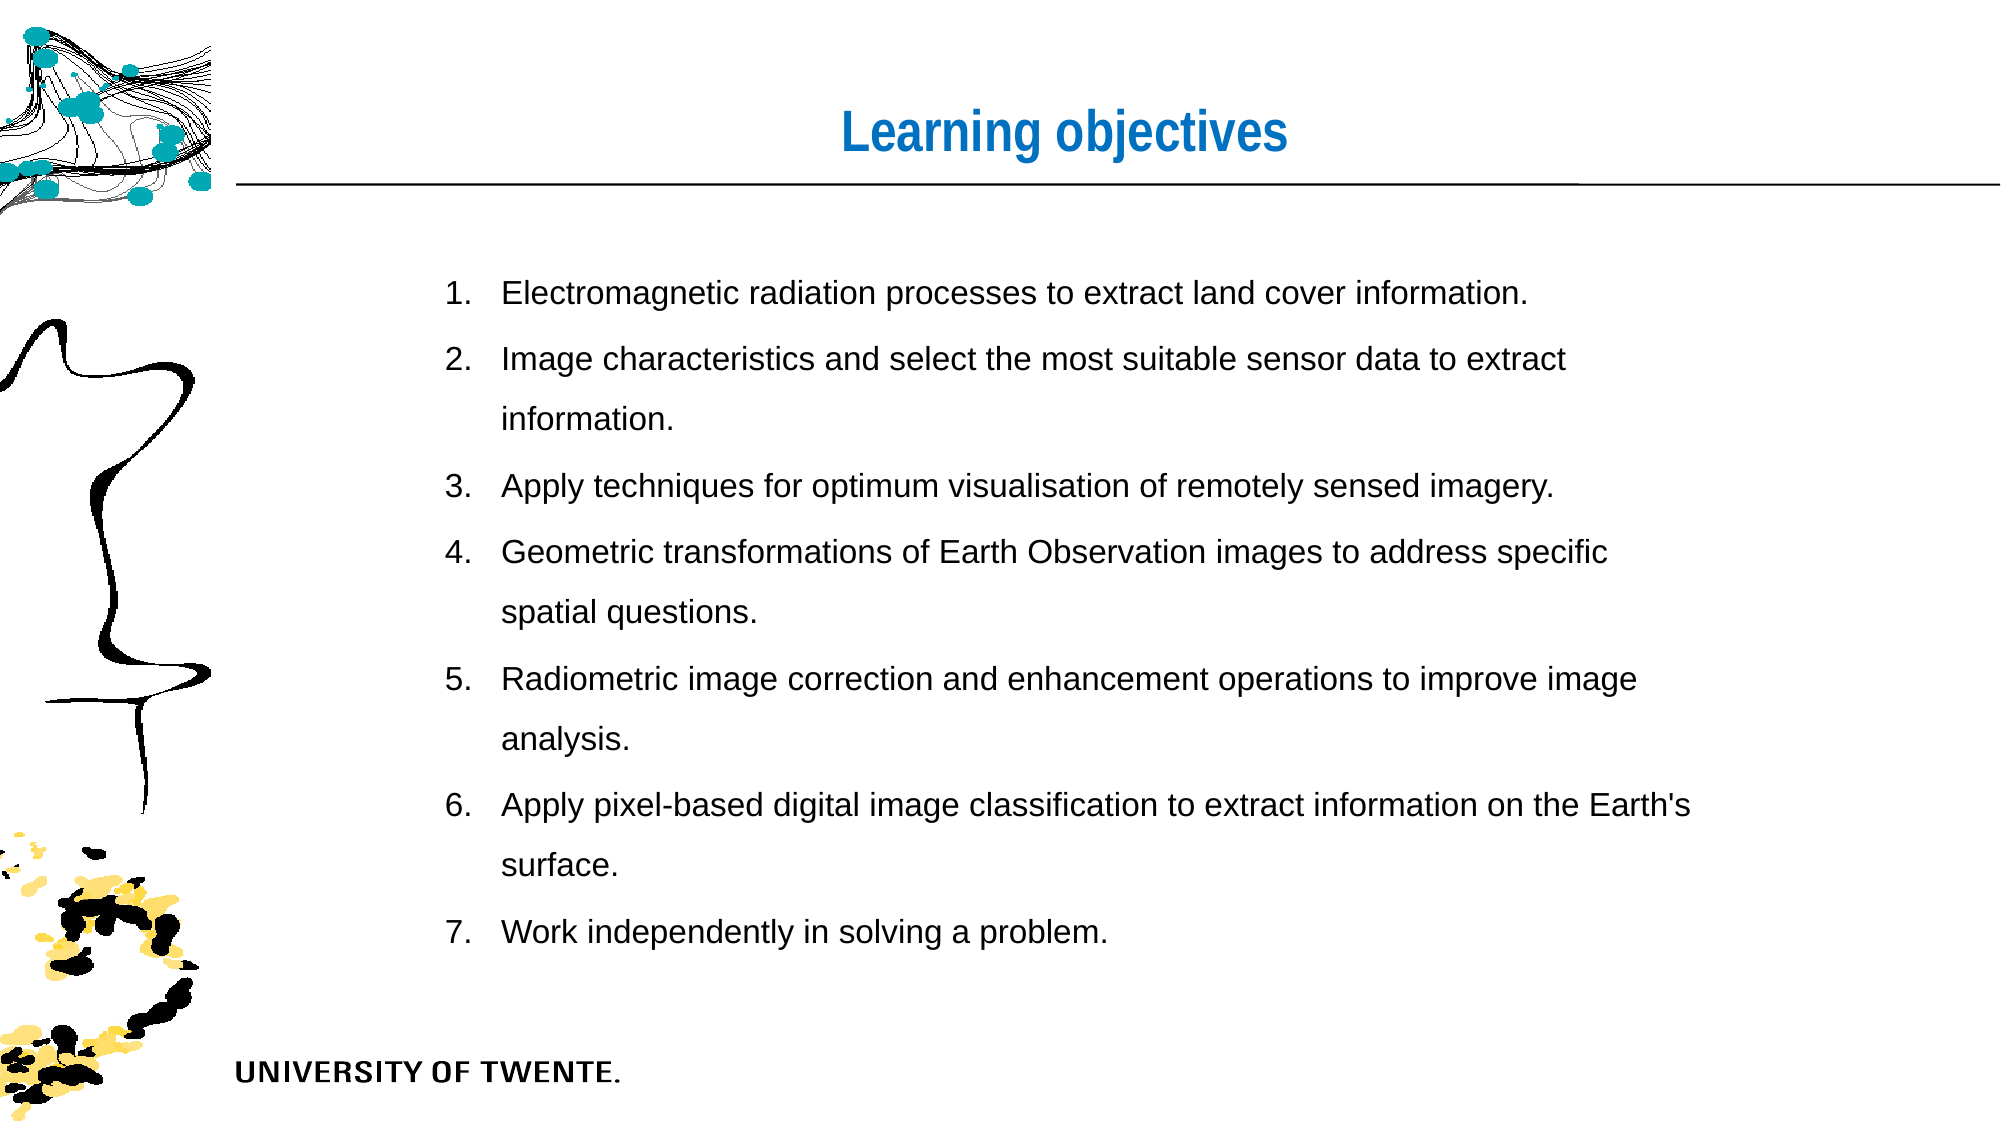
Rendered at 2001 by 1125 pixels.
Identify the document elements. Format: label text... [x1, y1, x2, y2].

list Electromagnetic radiation processes to extract land cover information. Image characteristics and select the most suitable sensor data to extract information. Apply techniques for optimum visualisation of remotely sensed imagery. Geometric transformations of Earth Observation images to address specific spatial questions. Radiometric image correction and enhancement operations to improve image analysis. Apply pixel-based digital image classification to extract information on the Earth's surface. Work independently in solving a problem. [444, 243, 1725, 828]
list Learning objectives [427, 42, 1704, 164]
picture [0, 0, 211, 1125]
